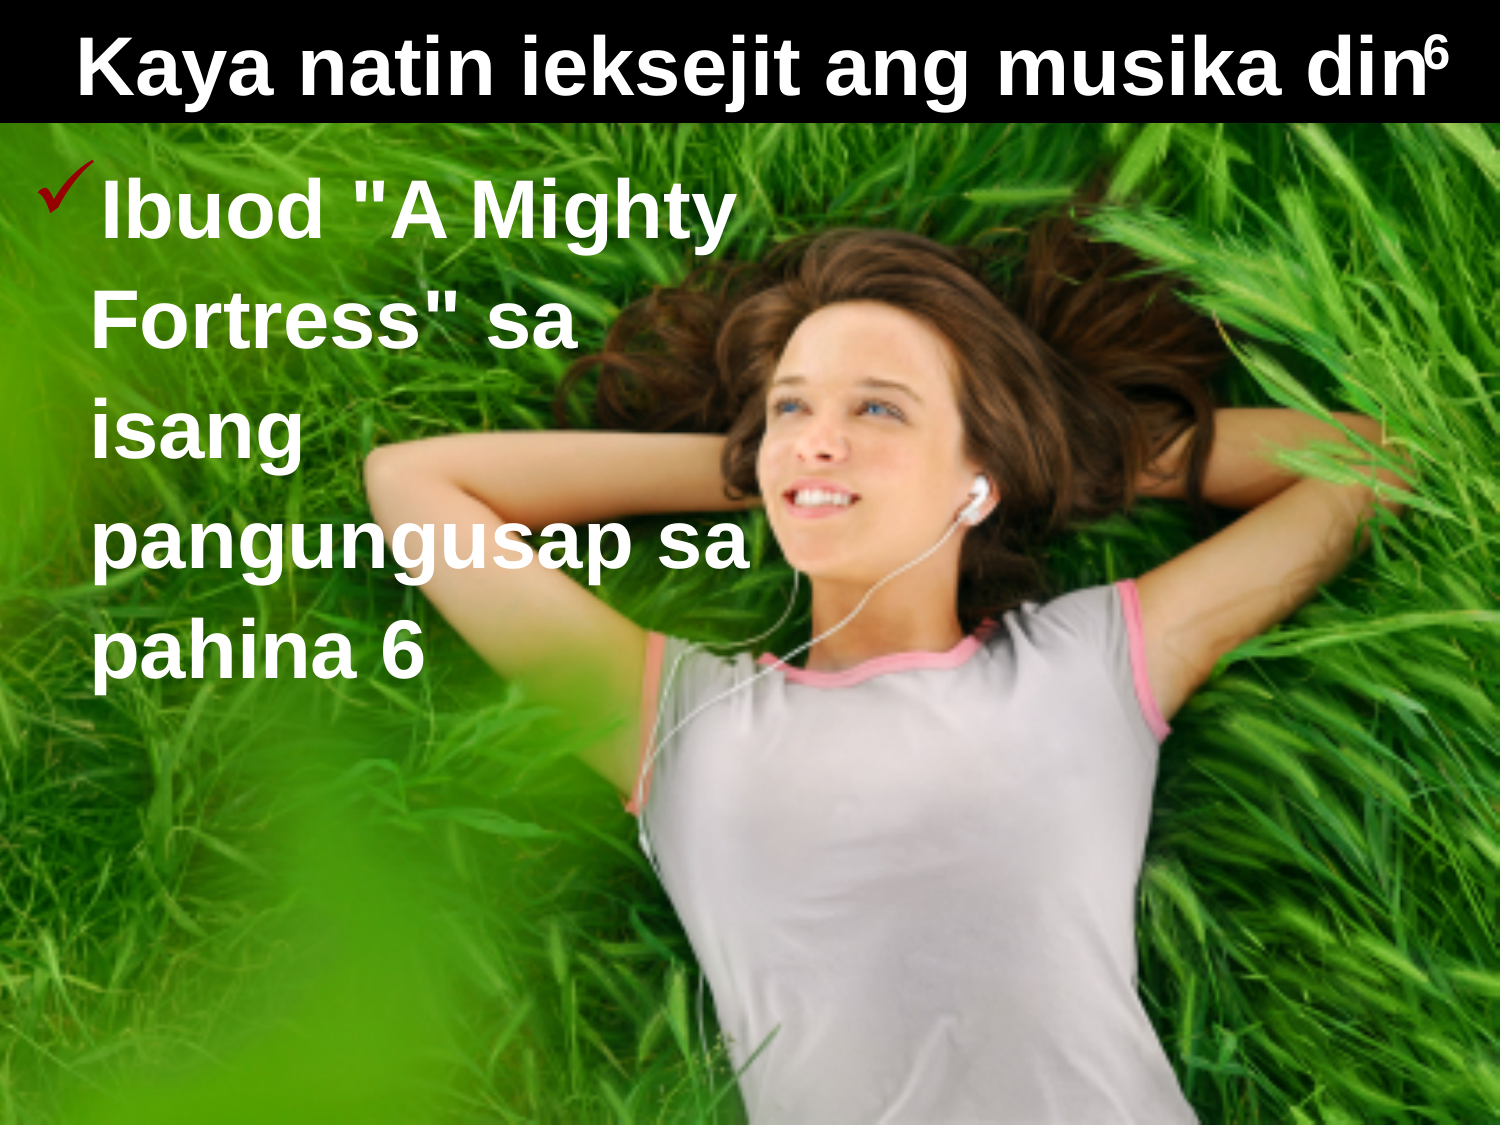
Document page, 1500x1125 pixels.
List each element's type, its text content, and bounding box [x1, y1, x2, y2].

text_box 6 [1407, 12, 1466, 88]
picture [0, 123, 1500, 1125]
title Kaya natin ieksejit ang musika din [6, 0, 1500, 123]
